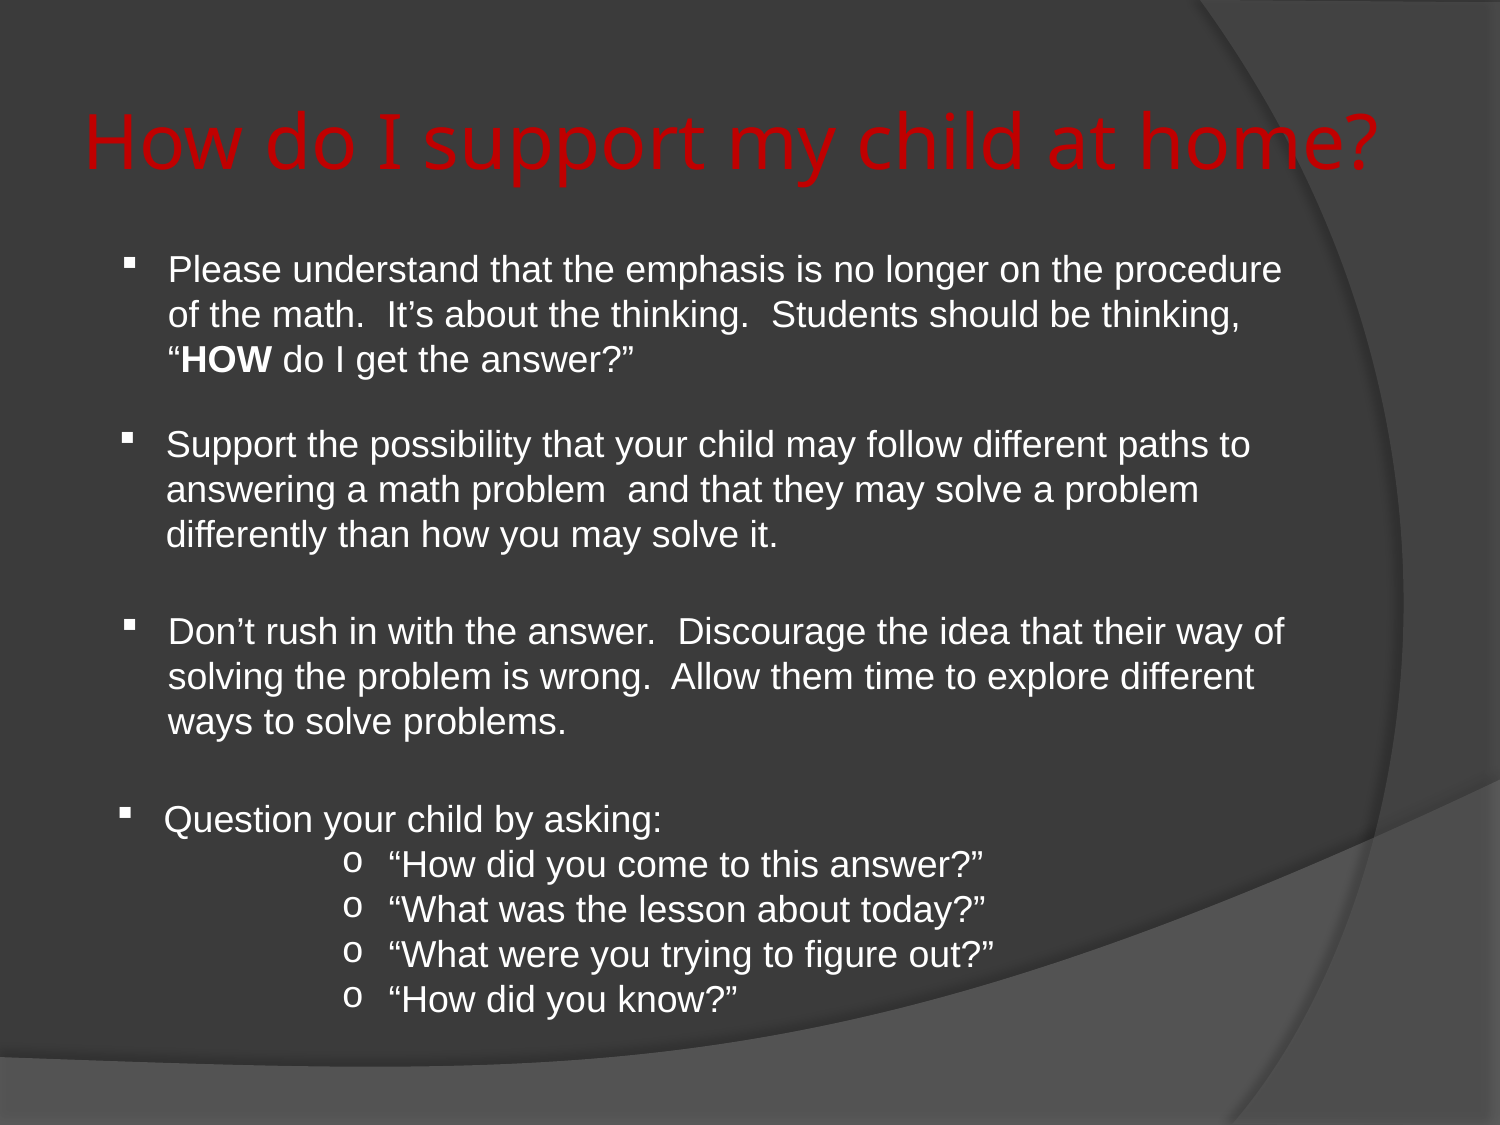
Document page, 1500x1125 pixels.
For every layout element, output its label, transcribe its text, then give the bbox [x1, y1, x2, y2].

text_box Question your child by asking: “How did you come to this answer?” “What was the lesson about today?” “What were you trying to figure out?” “How did you know?” [101, 787, 1315, 1028]
text_box Support the possibility that your child may follow different paths to answering a math problem and that they may solve a problem differently than how you may solve it. [104, 412, 1317, 563]
title How do I support my child at home? [75, 45, 1463, 233]
text_box Please understand that the emphasis is no longer on the procedure of the math. It’s about the thinking. Students should be thinking, “HOW do I get the answer?” [106, 237, 1319, 388]
text_box Don’t rush in with the answer. Discourage the idea that their way of solving the problem is wrong. Allow them time to explore different ways to solve problems. [106, 599, 1319, 750]
